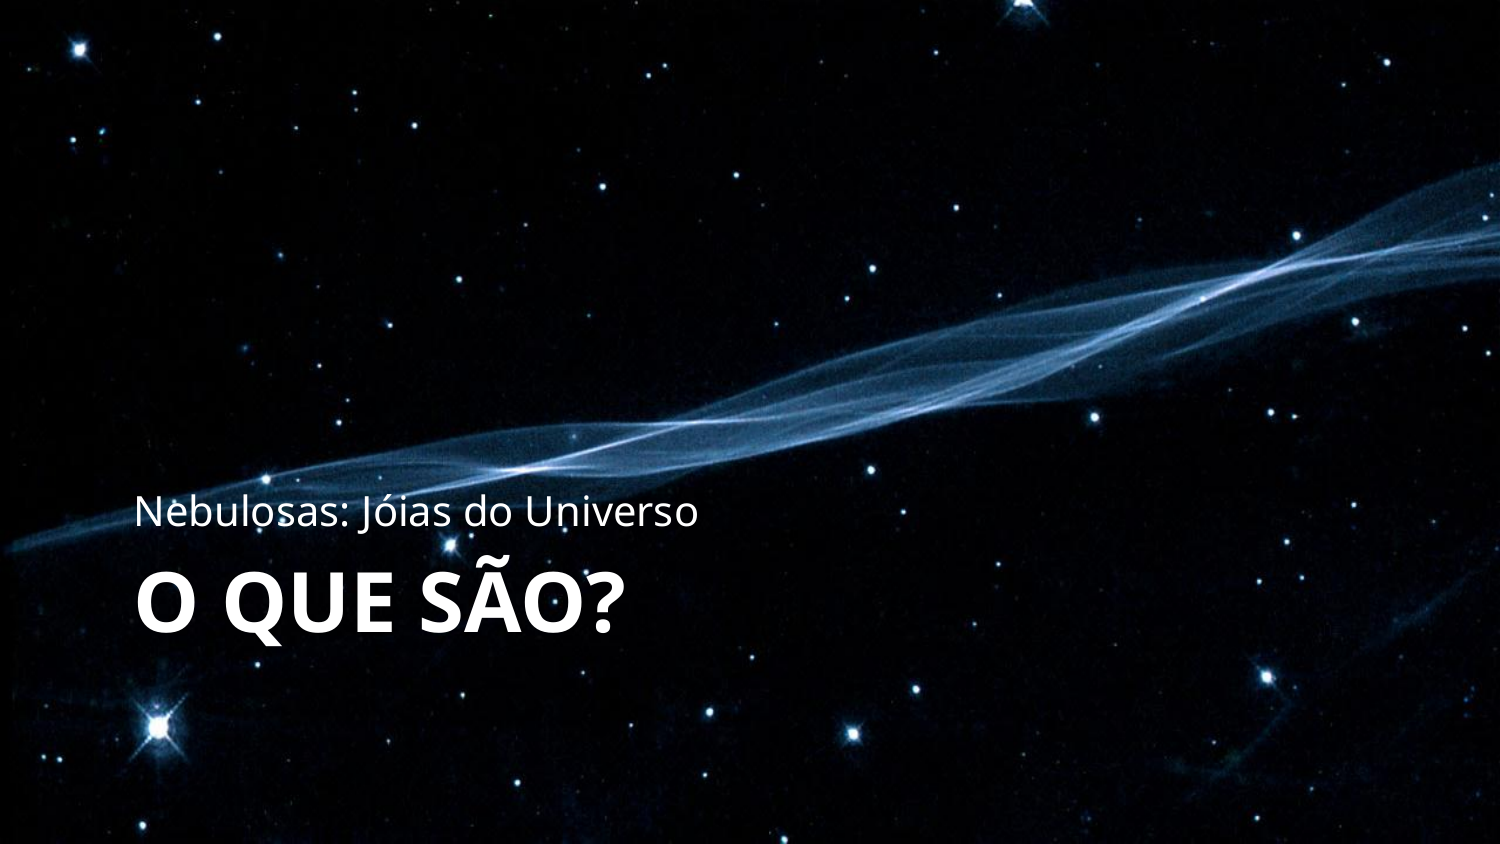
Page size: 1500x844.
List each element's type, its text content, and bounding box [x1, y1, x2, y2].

picture [0, 0, 1500, 844]
title O que são? [118, 543, 1394, 710]
list Nebulosas: Jóias do Universo [118, 357, 1394, 543]
